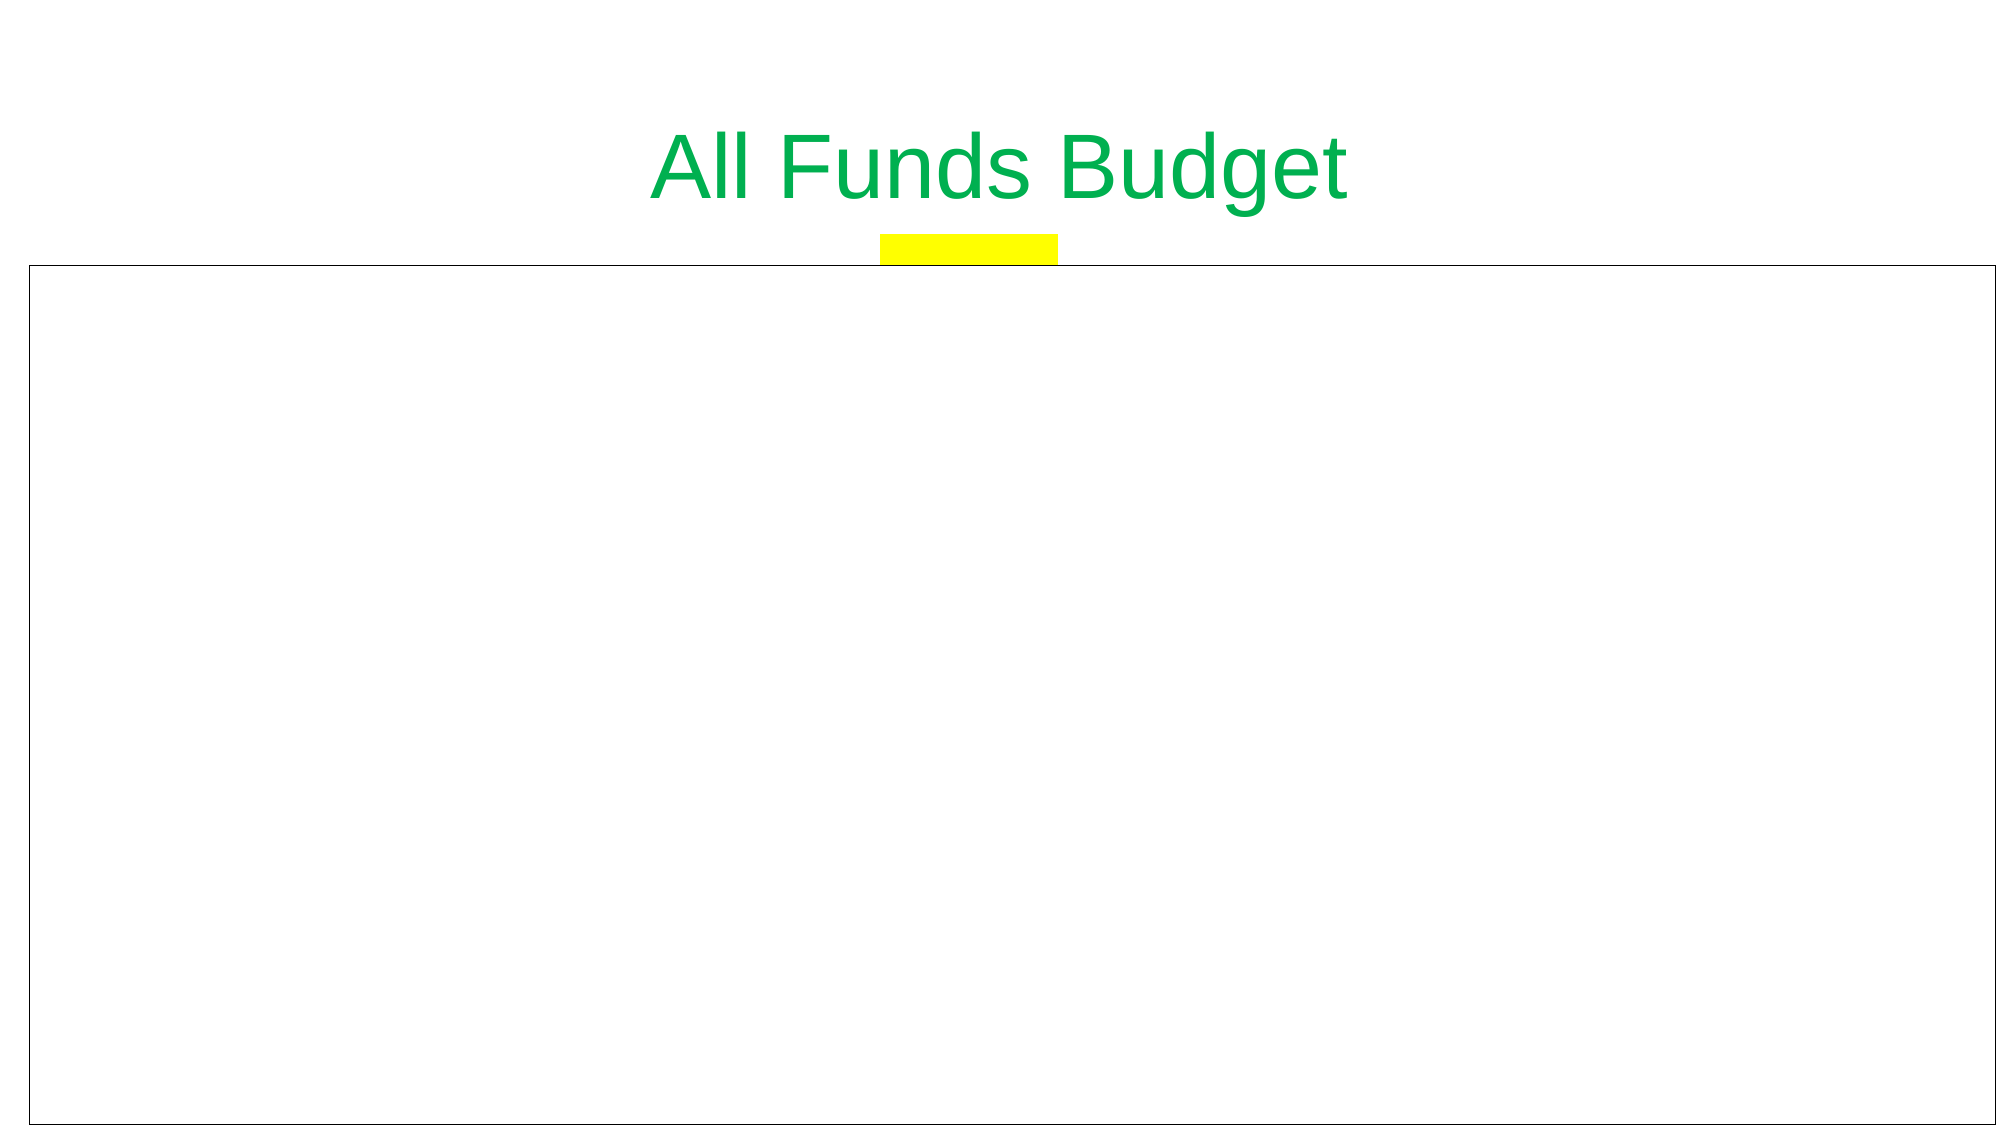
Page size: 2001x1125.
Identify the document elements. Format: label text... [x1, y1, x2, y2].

title All Funds Budget [137, 59, 1863, 264]
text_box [29, 265, 1996, 1125]
